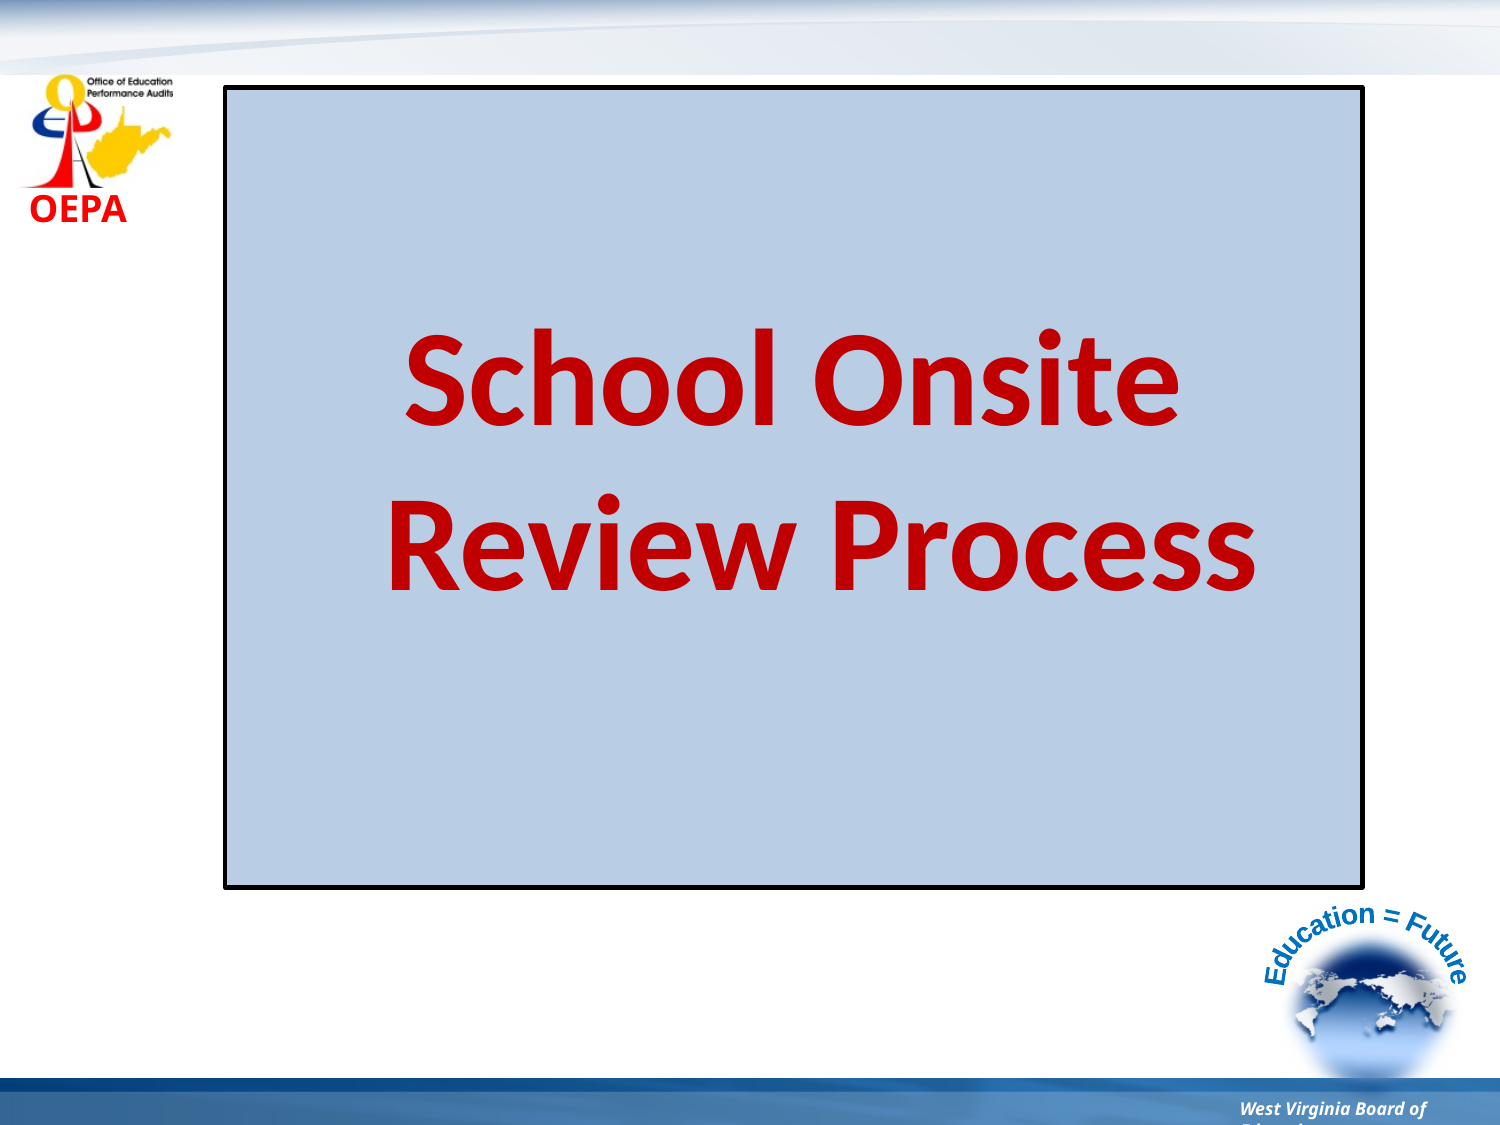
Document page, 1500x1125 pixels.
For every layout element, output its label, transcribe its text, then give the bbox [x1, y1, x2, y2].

picture [0, 1078, 1500, 1125]
picture [16, 75, 173, 188]
list School Onsite Review Process [223, 85, 1365, 890]
picture [1309, 954, 1432, 1076]
